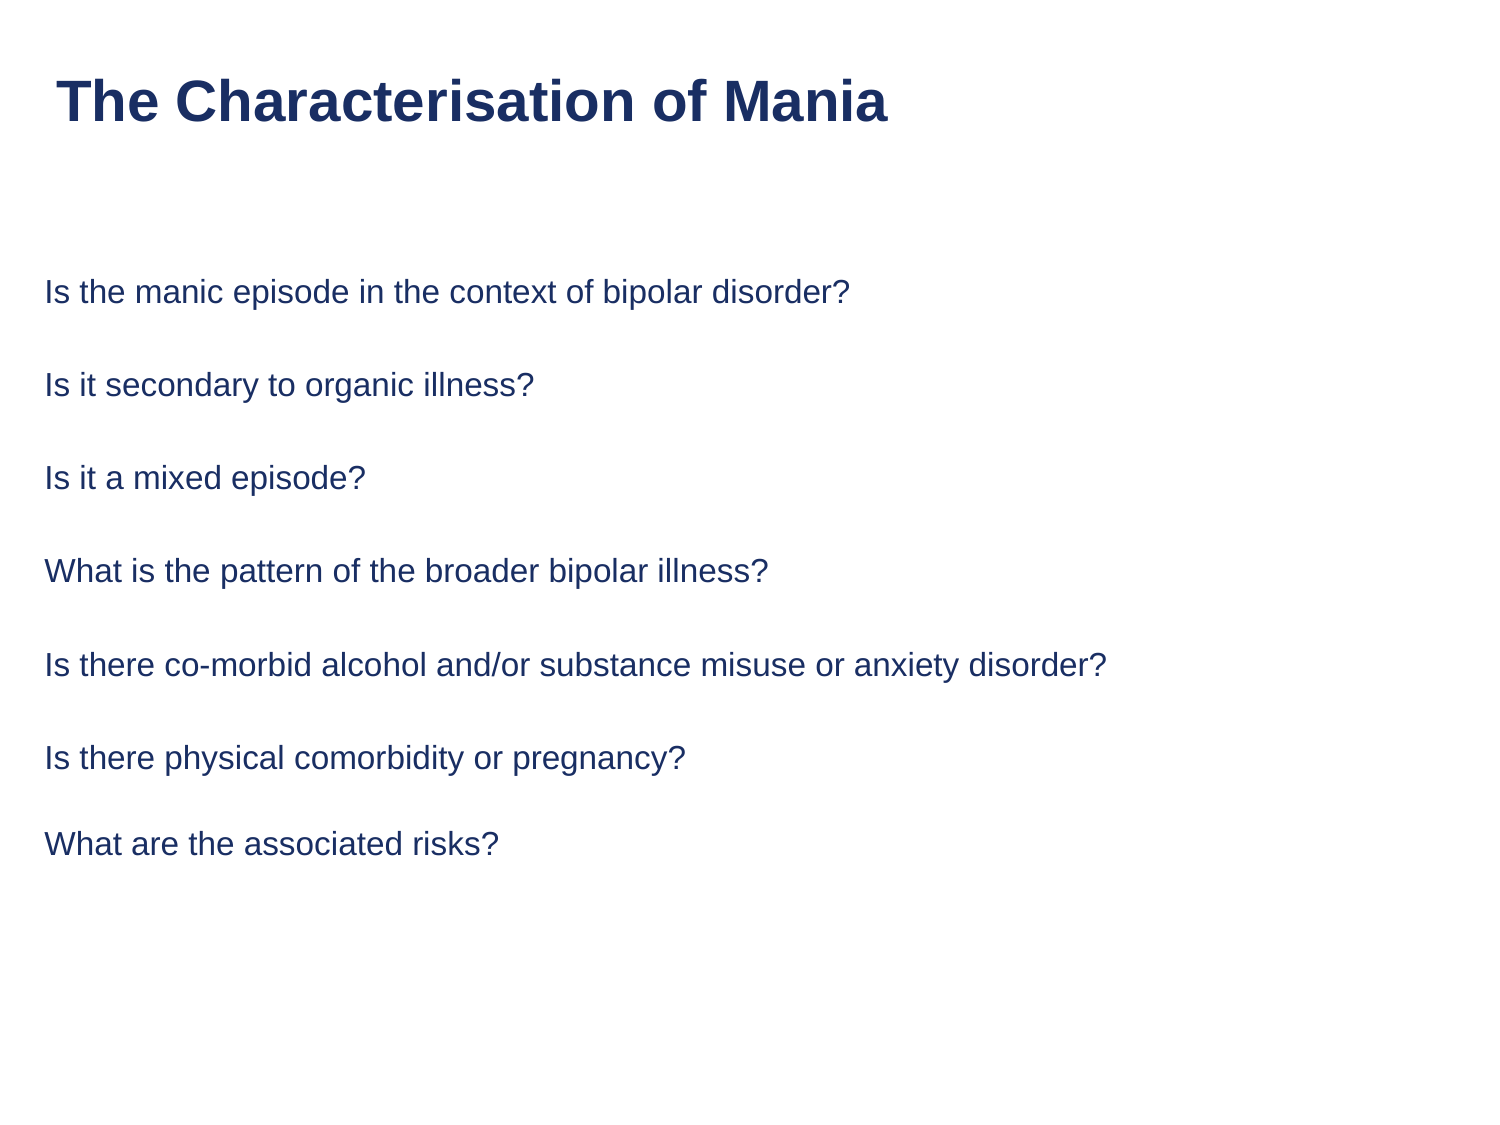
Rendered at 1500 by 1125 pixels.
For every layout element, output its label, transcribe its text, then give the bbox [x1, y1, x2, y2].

title The Characterisation of Mania [40, 0, 1428, 197]
list Is the manic episode in the context of bipolar disorder? Is it secondary to organic illness? Is it a mixed episode? What is the pattern of the broader bipolar illness? Is there co-morbid alcohol and/or substance misuse or anxiety disorder? Is there physical comorbidity or pregnancy? What are the associated risks? [29, 262, 1471, 1006]
